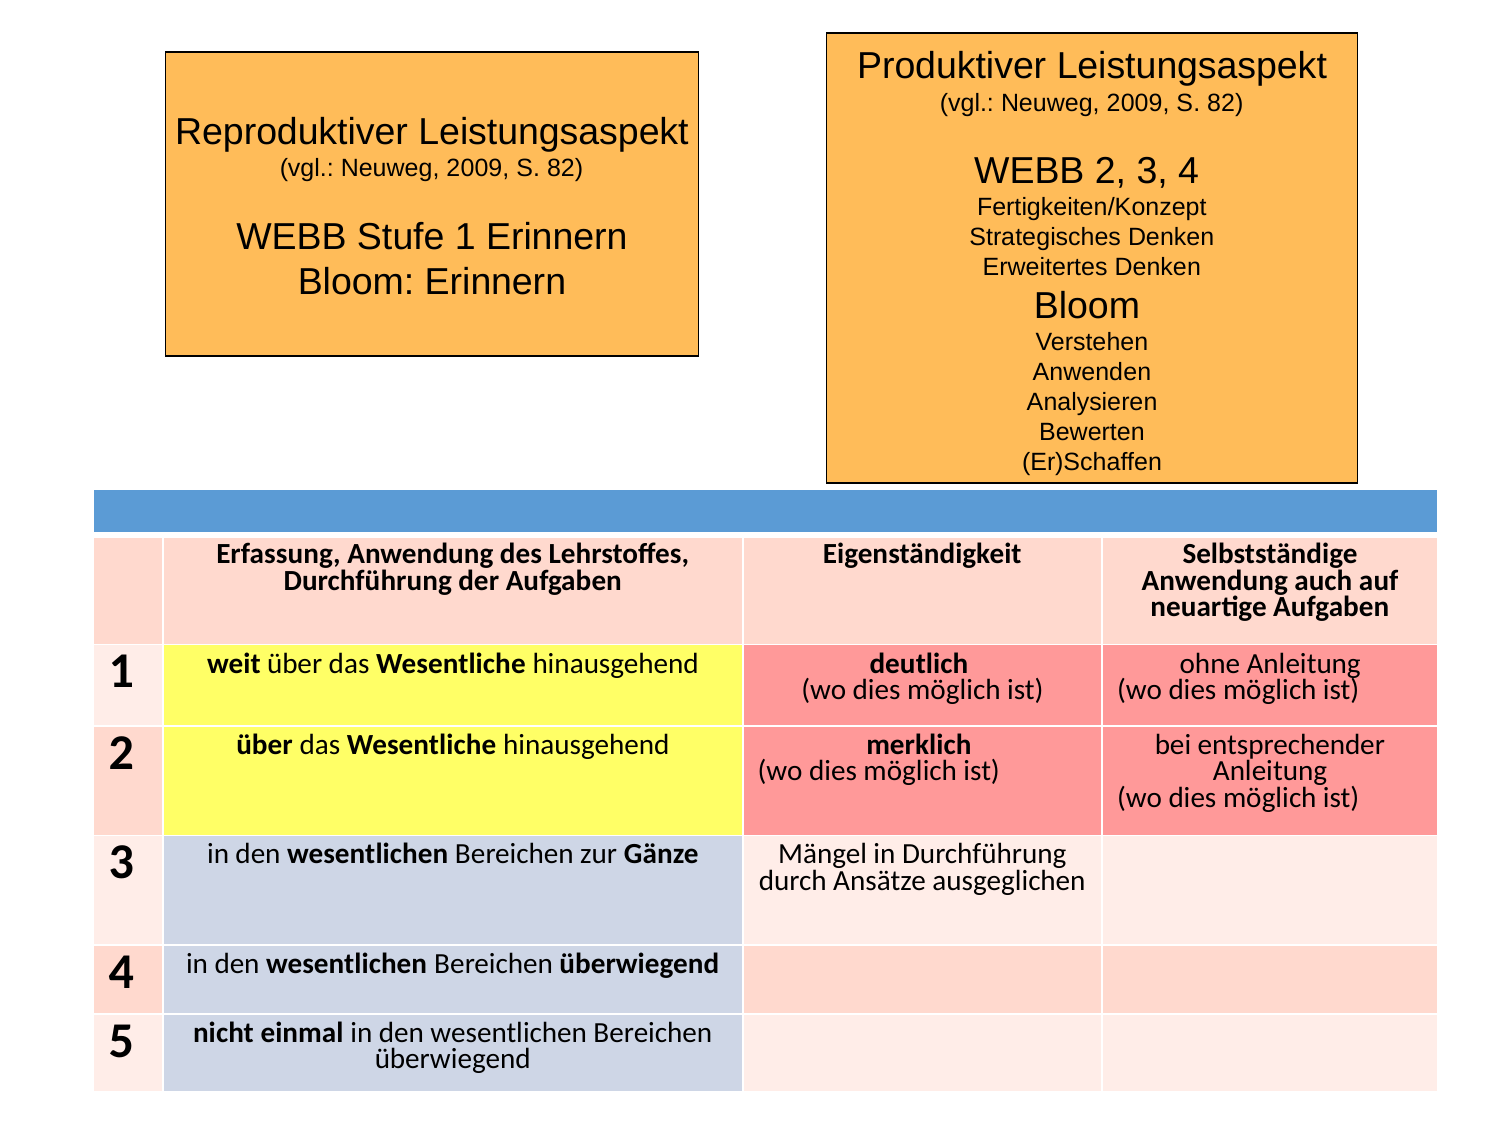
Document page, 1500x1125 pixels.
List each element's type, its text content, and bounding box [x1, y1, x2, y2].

table_cell deutlich (wo dies möglich ist) [744, 645, 1101, 725]
table_cell [744, 1015, 1101, 1091]
table_cell [94, 538, 162, 644]
table_cell nicht einmal in den wesentlichen Bereichen überwiegend [164, 1015, 742, 1091]
table_cell Erfassung, Anwendung des Lehrstoffes, Durchführung der Aufgaben [164, 538, 742, 644]
text_box Reproduktiver Leistungsaspekt (vgl.: Neuweg, 2009, S. 82) WEBB Stufe 1 Erinnern Bloom: Erinnern [165, 52, 699, 357]
table_cell 3 [94, 836, 162, 944]
text_box Produktiver Leistungsaspekt (vgl.: Neuweg, 2009, S. 82) WEBB 2, 3, 4 Fertigkeiten/Konzept Strategisches Denken Erweitertes Denken Bloom Verstehen Anwenden Analysieren Bewerten (Er)Schaffen [826, 33, 1358, 484]
table_cell 5 [94, 1015, 162, 1091]
table_cell [1103, 836, 1437, 944]
table_cell Mängel in Durchführung durch Ansätze ausgeglichen [744, 836, 1101, 944]
table_cell merklich (wo dies möglich ist) [744, 727, 1101, 835]
table_header [94, 490, 1437, 532]
table_cell Eigenständigkeit [744, 538, 1101, 644]
table_cell 4 [94, 946, 162, 1013]
table_cell weit über das Wesentliche hinausgehend [164, 645, 742, 725]
table_cell in den wesentlichen Bereichen zur Gänze [164, 836, 742, 944]
table_cell 2 [94, 727, 162, 835]
table_cell ohne Anleitung (wo dies möglich ist) [1103, 645, 1437, 725]
table_cell bei entsprechender Anleitung (wo dies möglich ist) [1103, 727, 1437, 835]
table_cell über das Wesentliche hinausgehend [164, 727, 742, 835]
table_cell [744, 946, 1101, 1013]
table_cell 1 [94, 645, 162, 725]
table_cell [1103, 1015, 1437, 1091]
table_cell [1103, 946, 1437, 1013]
table_cell Selbstständige Anwendung auch auf neuartige Aufgaben [1103, 538, 1437, 644]
table_cell in den wesentlichen Bereichen überwiegend [164, 946, 742, 1013]
